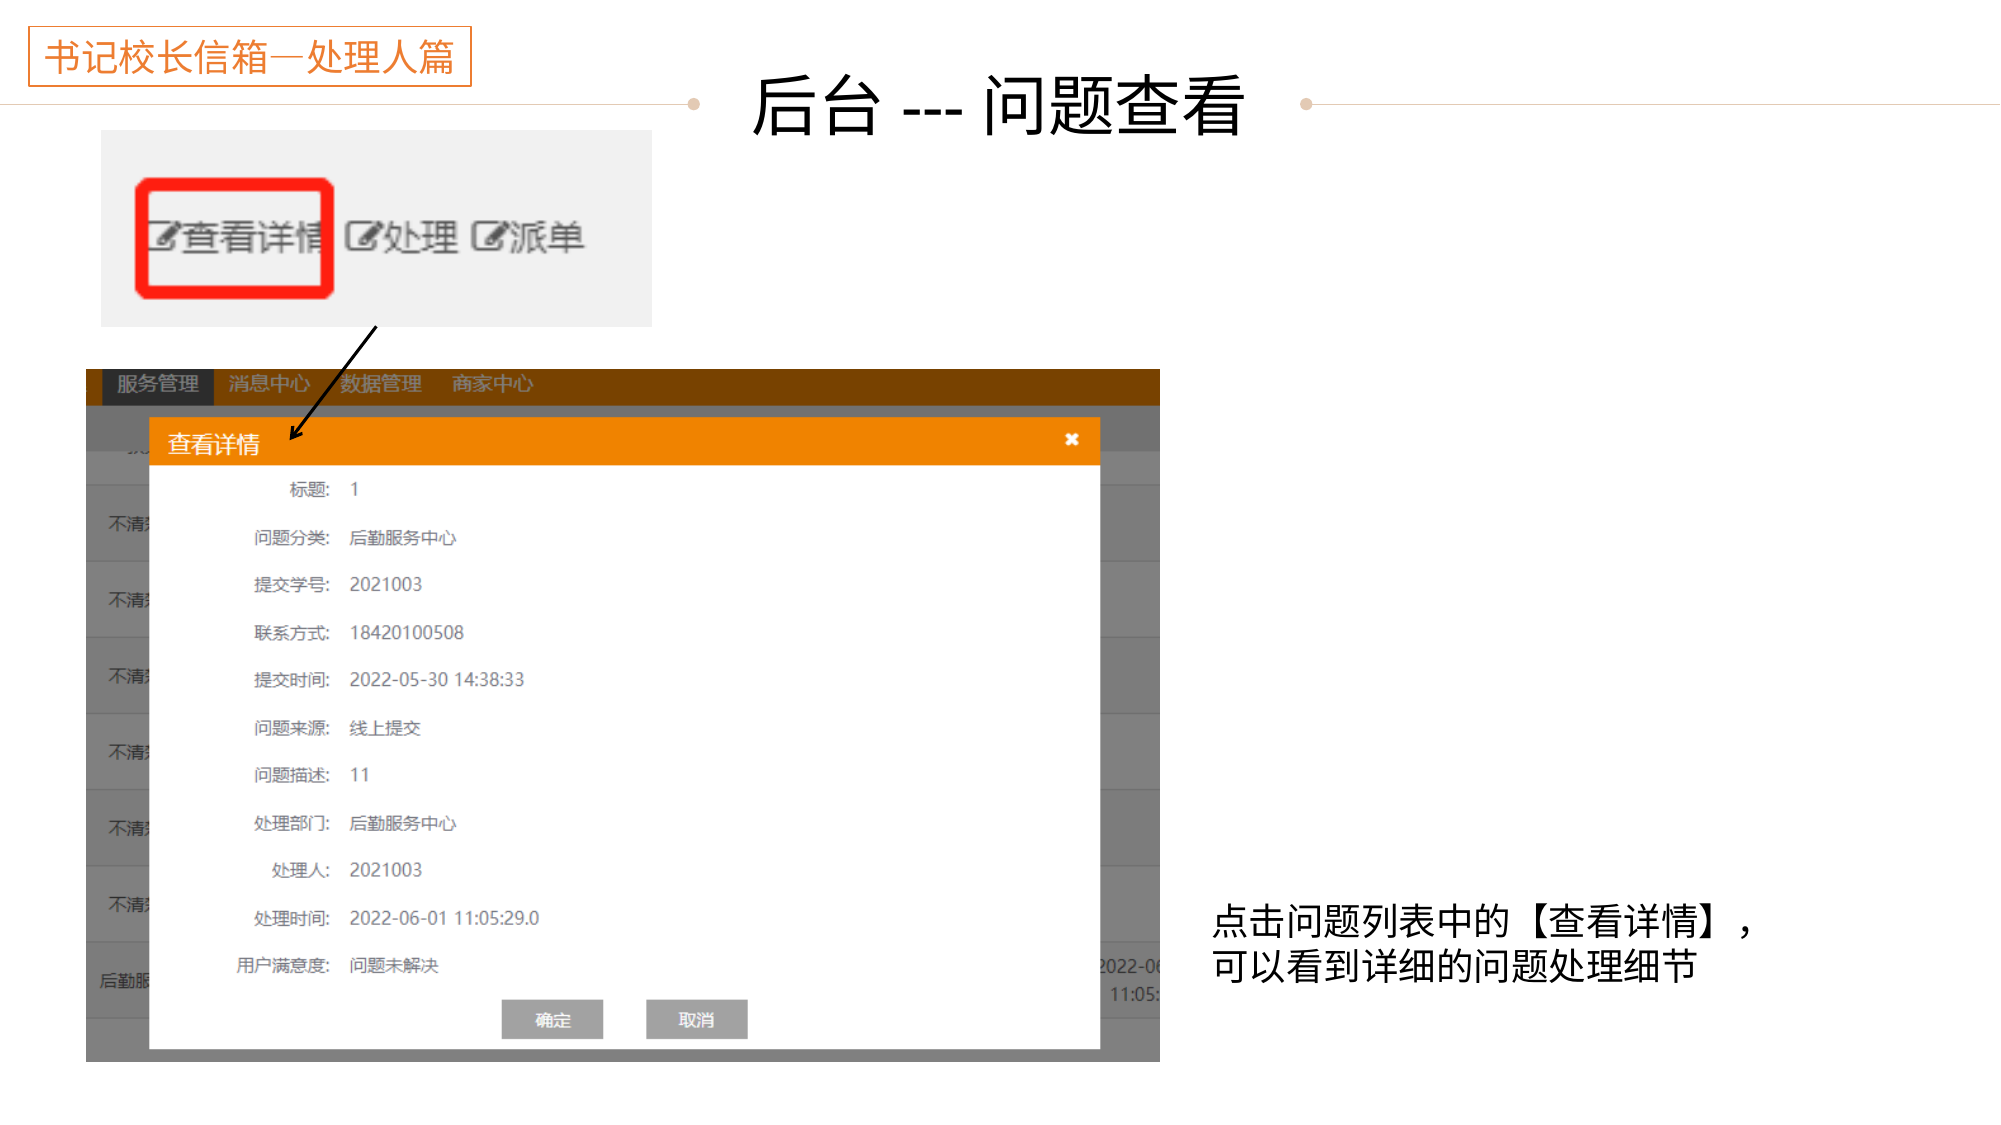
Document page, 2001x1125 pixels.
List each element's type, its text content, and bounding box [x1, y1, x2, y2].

text_box 书记校长信箱—处理人篇 [28, 26, 472, 86]
picture [86, 369, 1160, 1062]
picture [100, 130, 652, 327]
text_box 点击问题列表中的【查看详情】，可以看到详细的问题处理细节 [1196, 890, 1809, 996]
text_box 后台---问题查看 [736, 56, 1264, 152]
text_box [289, 326, 377, 441]
